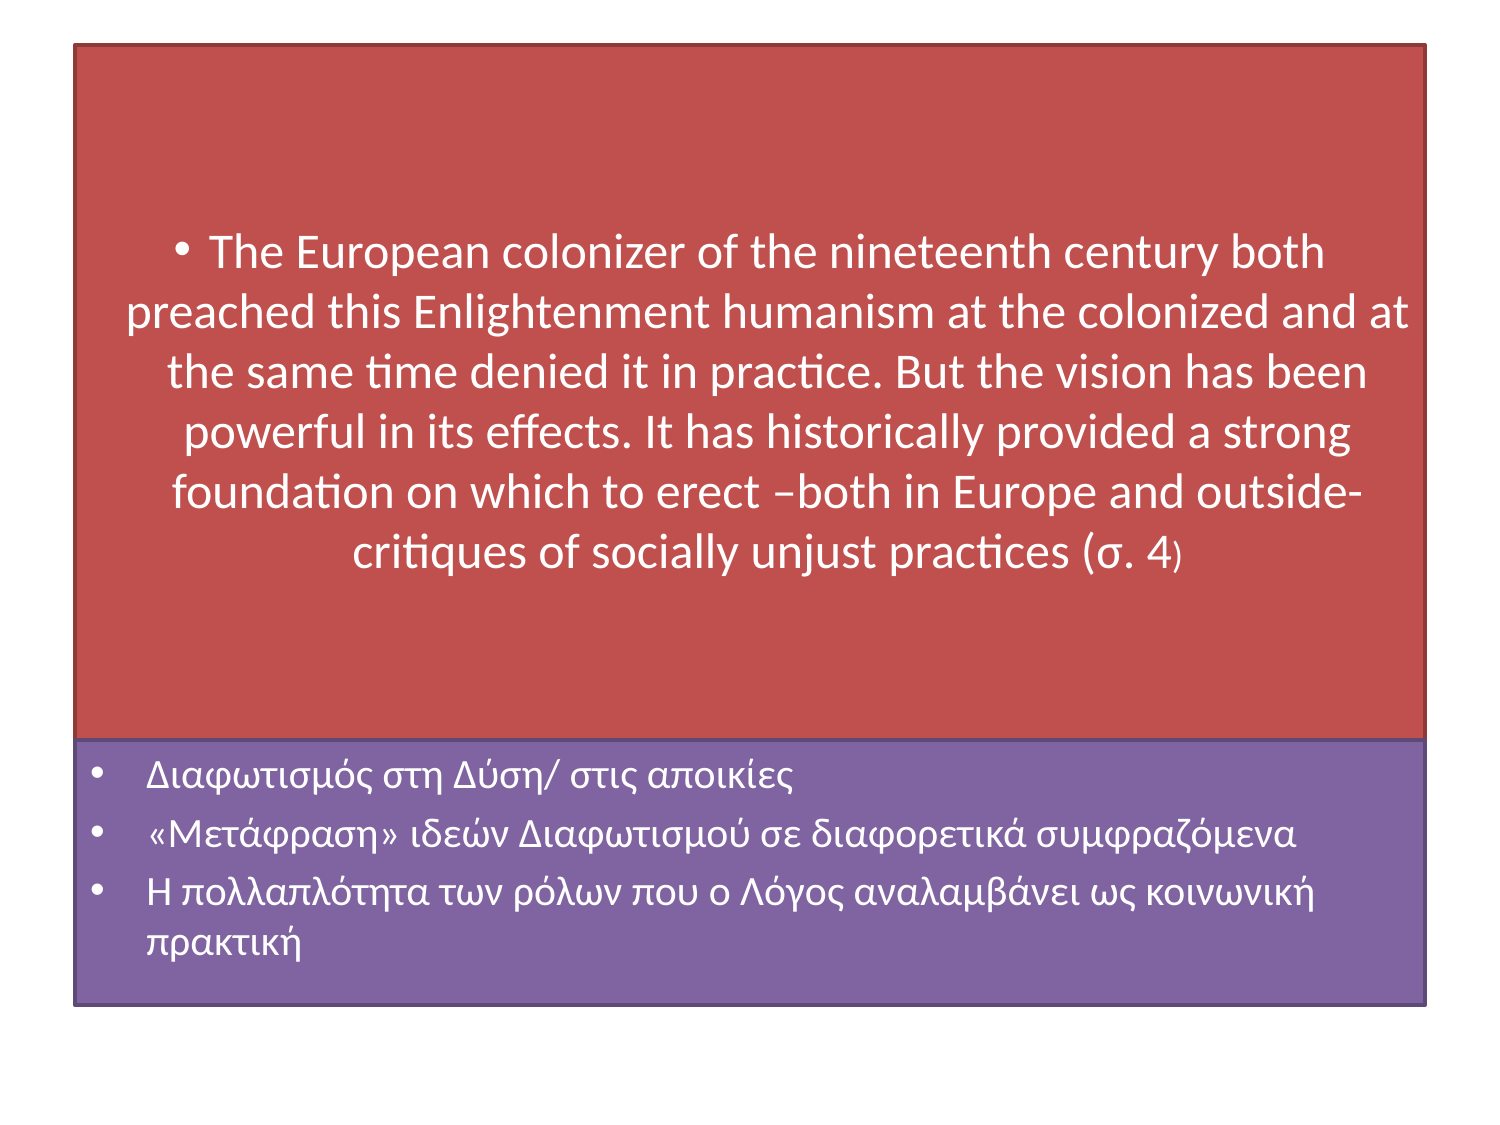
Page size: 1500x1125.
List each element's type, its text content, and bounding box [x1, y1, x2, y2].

list Διαφωτισμός στη Δύση/ στις αποικίες «Μετάφραση» ιδεών Διαφωτισμού σε διαφορετικά συμφραζόμενα Η πολλαπλότητα των ρόλων που ο Λόγος αναλαμβάνει ως κοινωνική πρακτική [73, 738, 1427, 1007]
title The European colonizer of the nineteenth century both preached this Enlightenment humanism at the colonized and at the same time denied it in practice. But the vision has been powerful in its effects. It has historically provided a strong foundation on which to erect –both in Europe and outside- critiques of socially unjust practices (σ. 4) [73, 43, 1427, 738]
